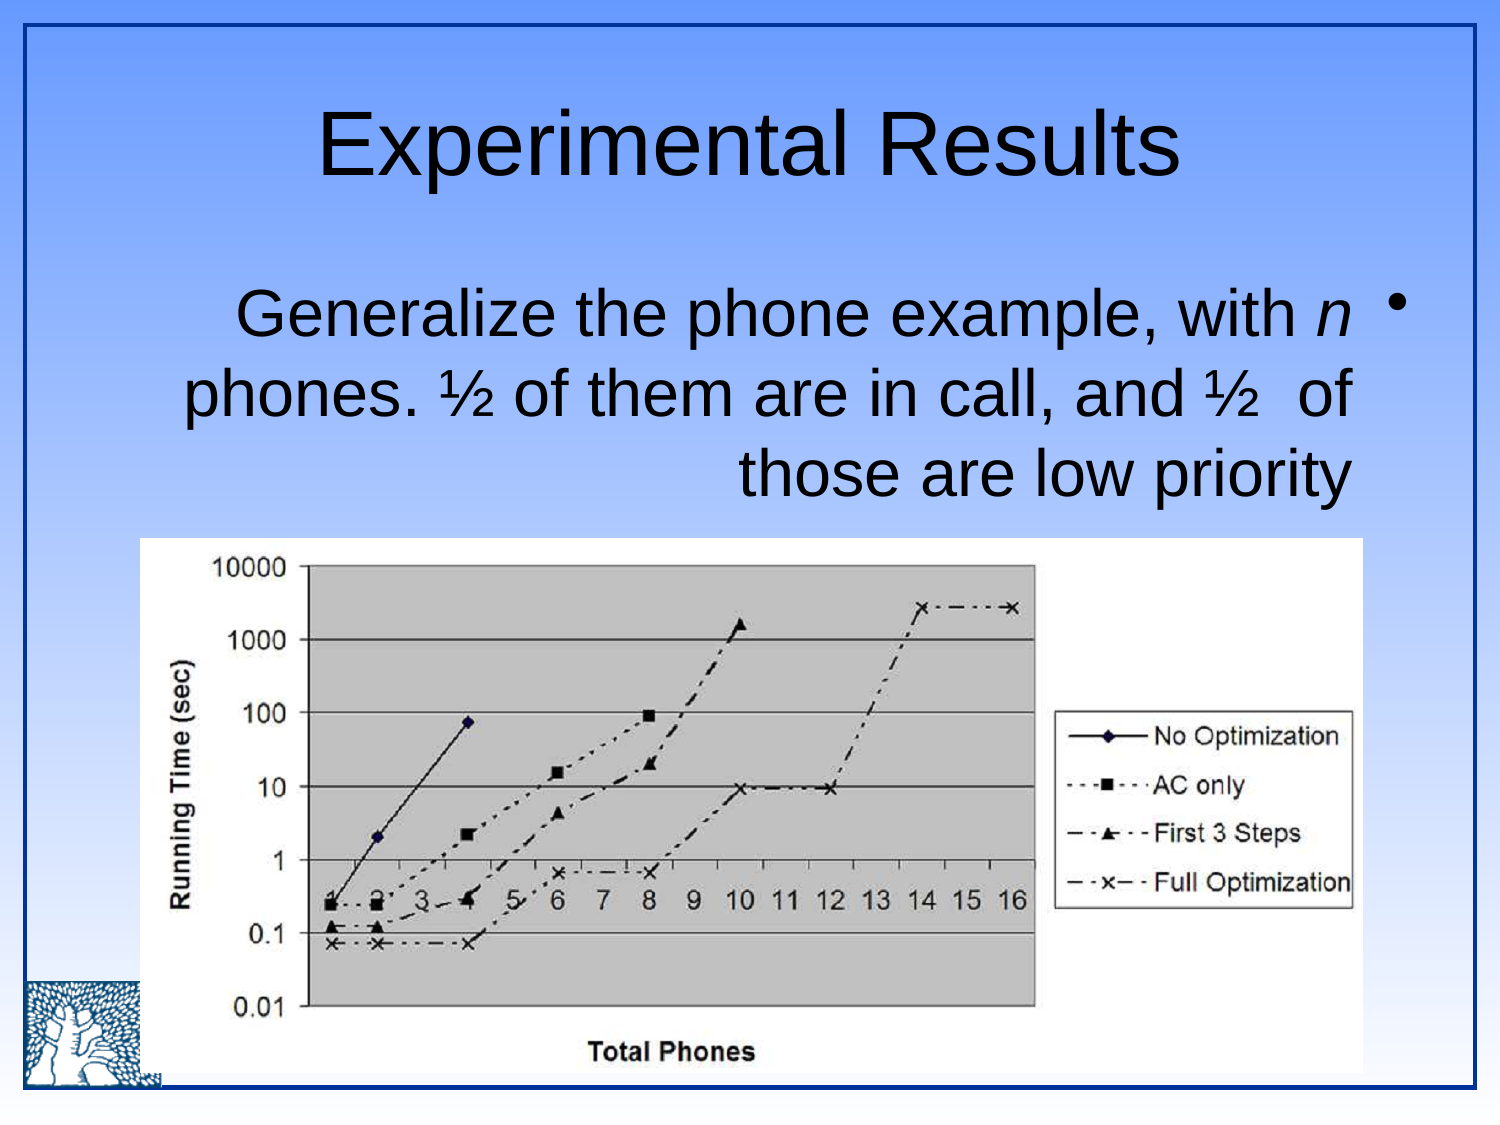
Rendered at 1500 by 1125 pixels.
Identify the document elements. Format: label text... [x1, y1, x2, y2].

title Experimental Results [74, 44, 1426, 233]
picture [24, 538, 1363, 1088]
list Generalize the phone example, with n phones. ½ of them are in call, and ½ of those are low priority [74, 262, 1426, 1006]
